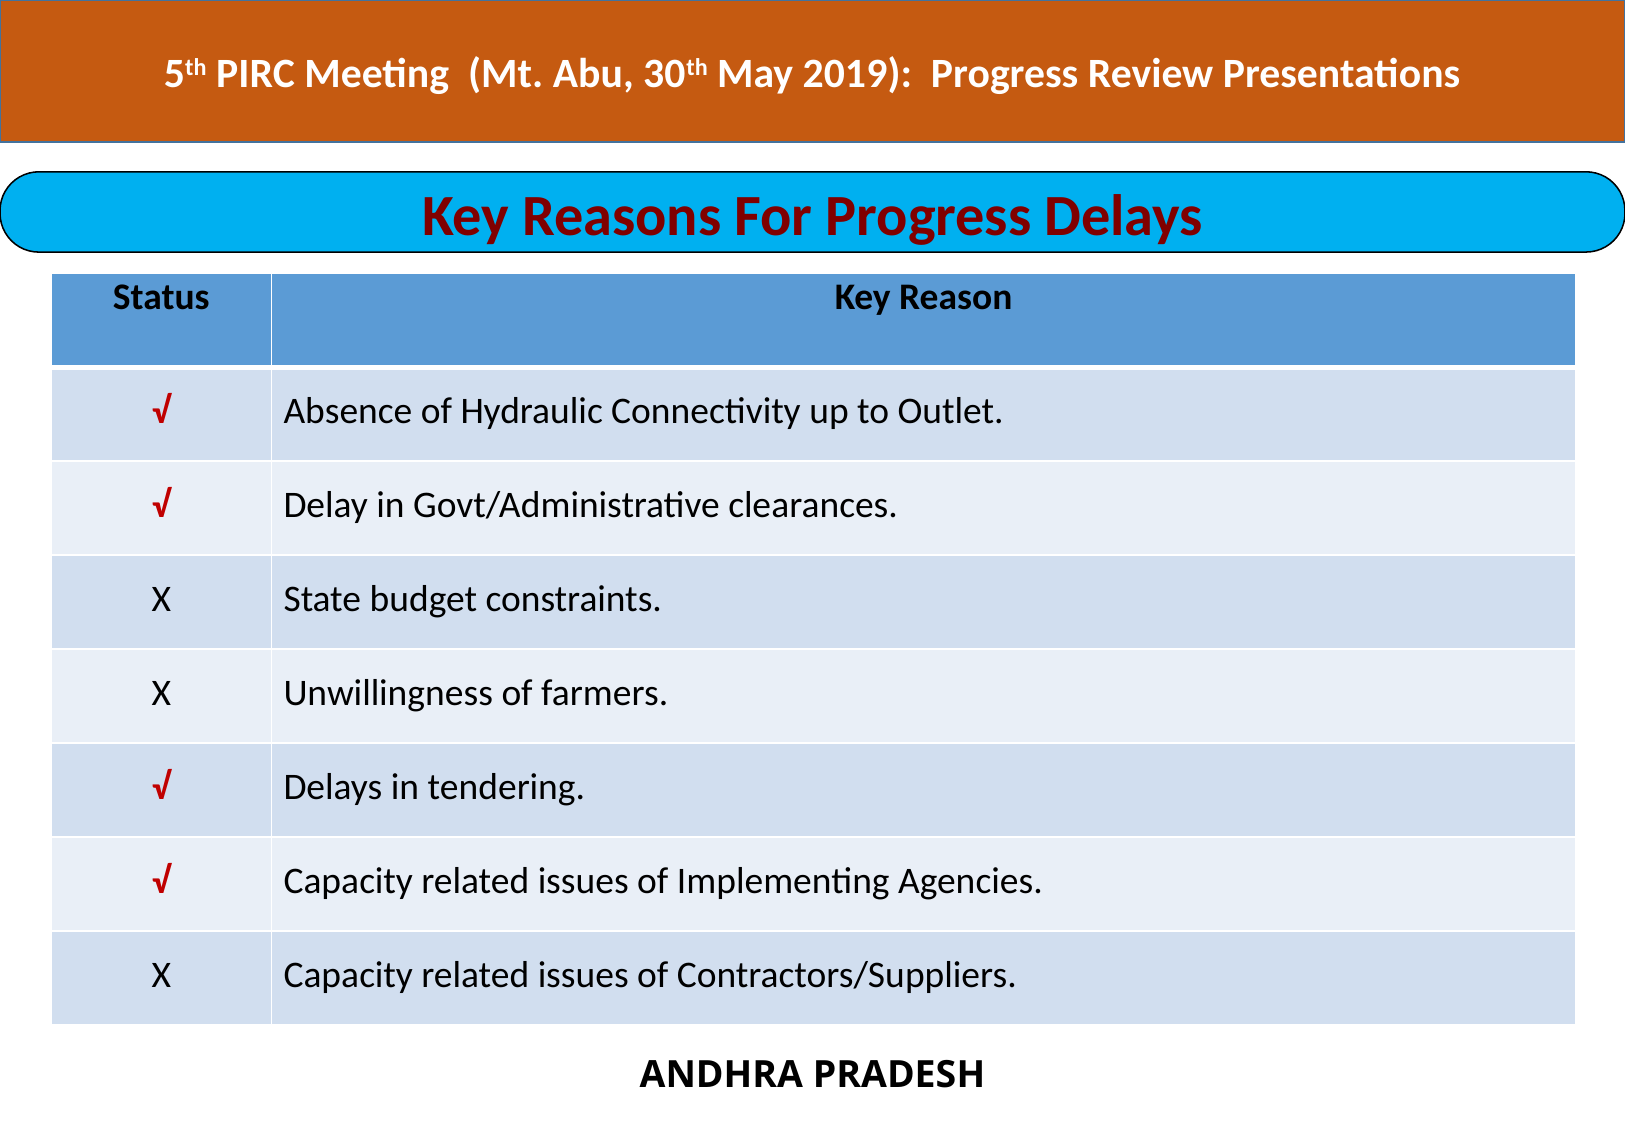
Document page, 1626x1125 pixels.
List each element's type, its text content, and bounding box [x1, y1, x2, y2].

table_cell Capacity related issues of Implementing Agencies. [272, 838, 1575, 930]
table_cell √ [52, 462, 271, 554]
text_box Key Reasons For Progress Delays [0, 171, 1625, 253]
table_cell X [52, 650, 271, 742]
table_cell X [52, 932, 271, 1024]
table_cell Capacity related issues of Contractors/Suppliers. [272, 932, 1575, 1024]
table_cell State budget constraints. [272, 556, 1575, 648]
table_cell Delays in tendering. [272, 744, 1575, 836]
table_cell √ [52, 838, 271, 930]
table_cell √ [52, 744, 271, 836]
text_box 5th PIRC Meeting (Mt. Abu, 30th May 2019): Progress Review Presentations [0, 0, 1625, 143]
table_header Status [52, 274, 271, 365]
table_header Key Reason [272, 274, 1575, 365]
table_cell √ [52, 370, 271, 460]
footer ANDHRA PRADESH [538, 1042, 1087, 1103]
table_cell Absence of Hydraulic Connectivity up to Outlet. [272, 370, 1575, 460]
table_cell Delay in Govt/Administrative clearances. [272, 462, 1575, 554]
table_cell Unwillingness of farmers. [272, 650, 1575, 742]
table_cell X [52, 556, 271, 648]
